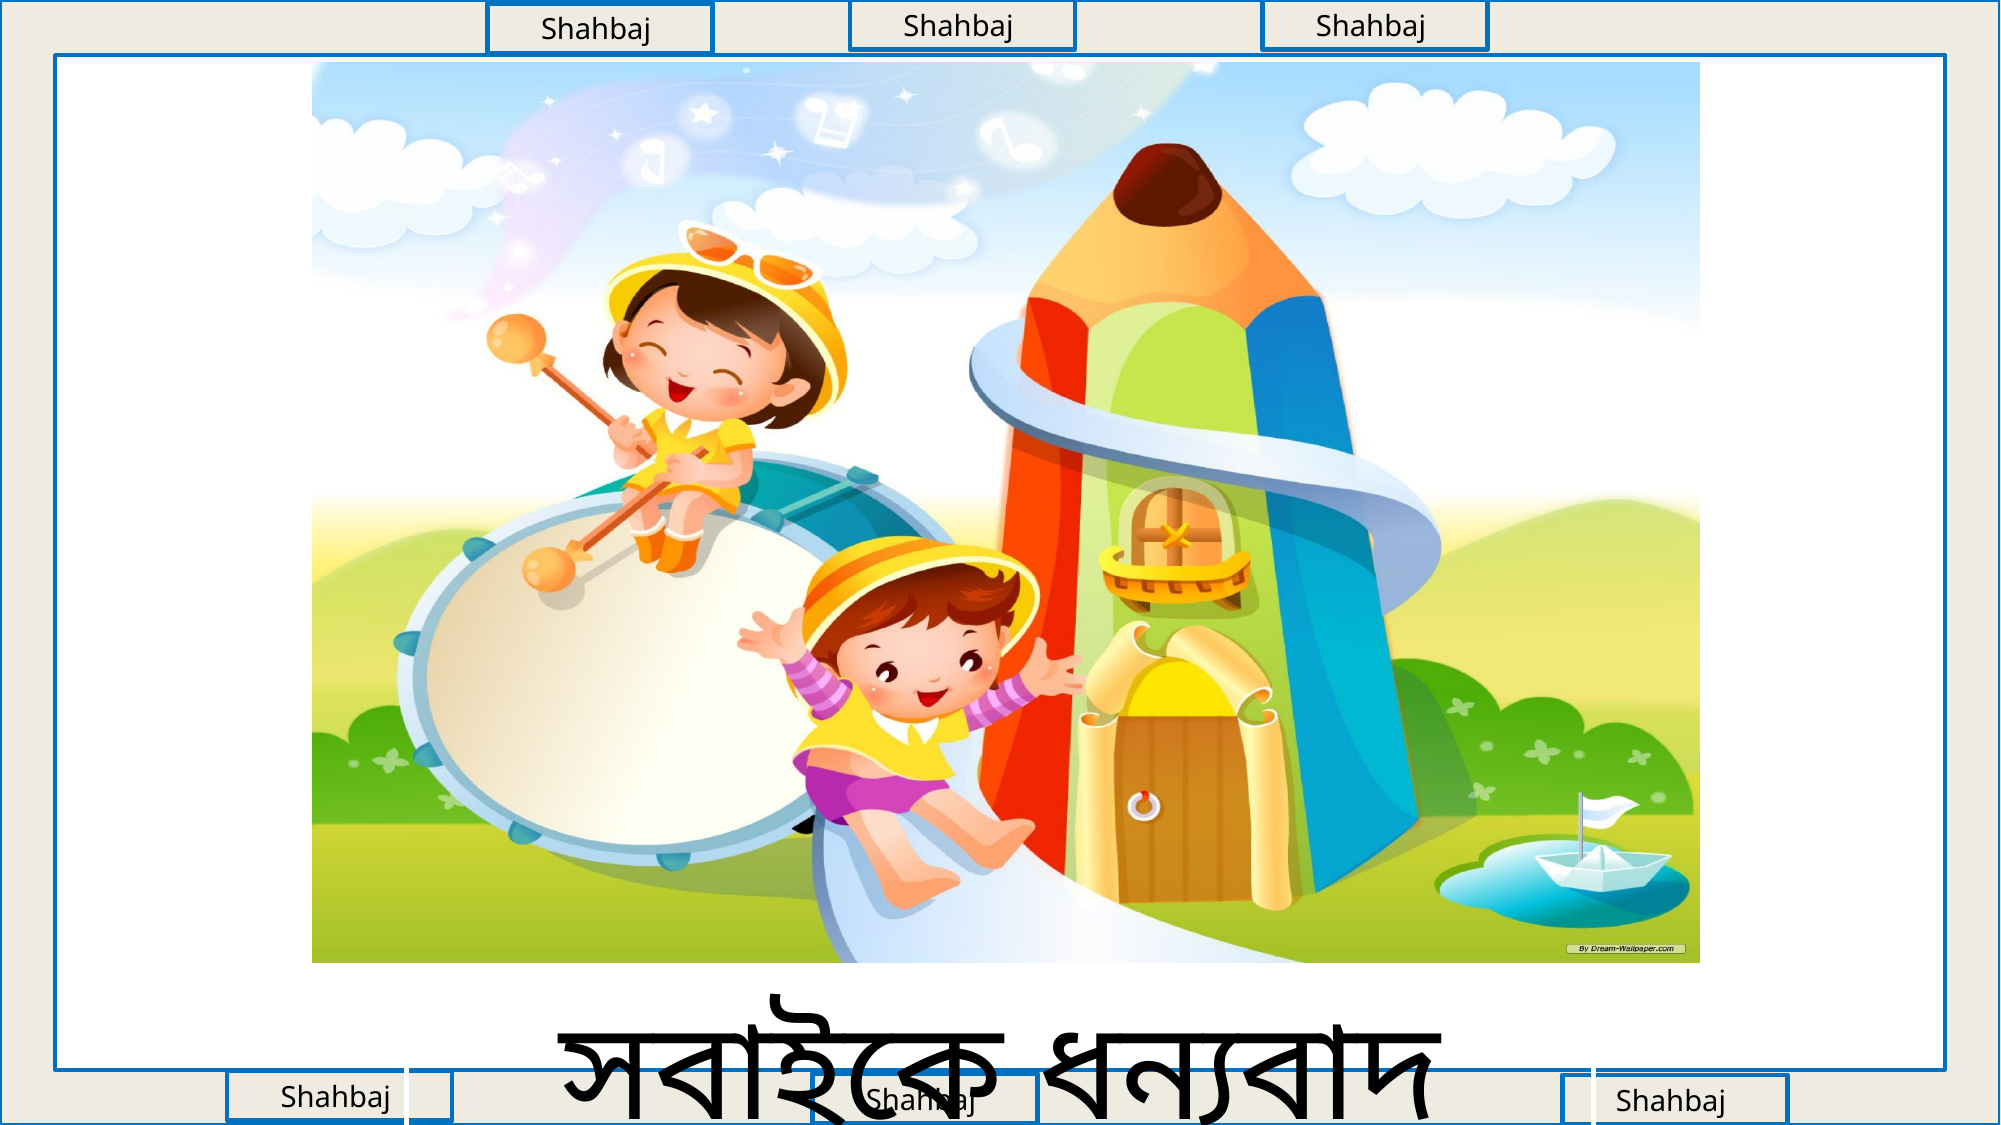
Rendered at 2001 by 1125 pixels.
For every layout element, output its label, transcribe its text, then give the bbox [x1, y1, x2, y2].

text_box সবাইকে ধন্যবাদ [406, 975, 1594, 1125]
picture [312, 62, 1701, 963]
